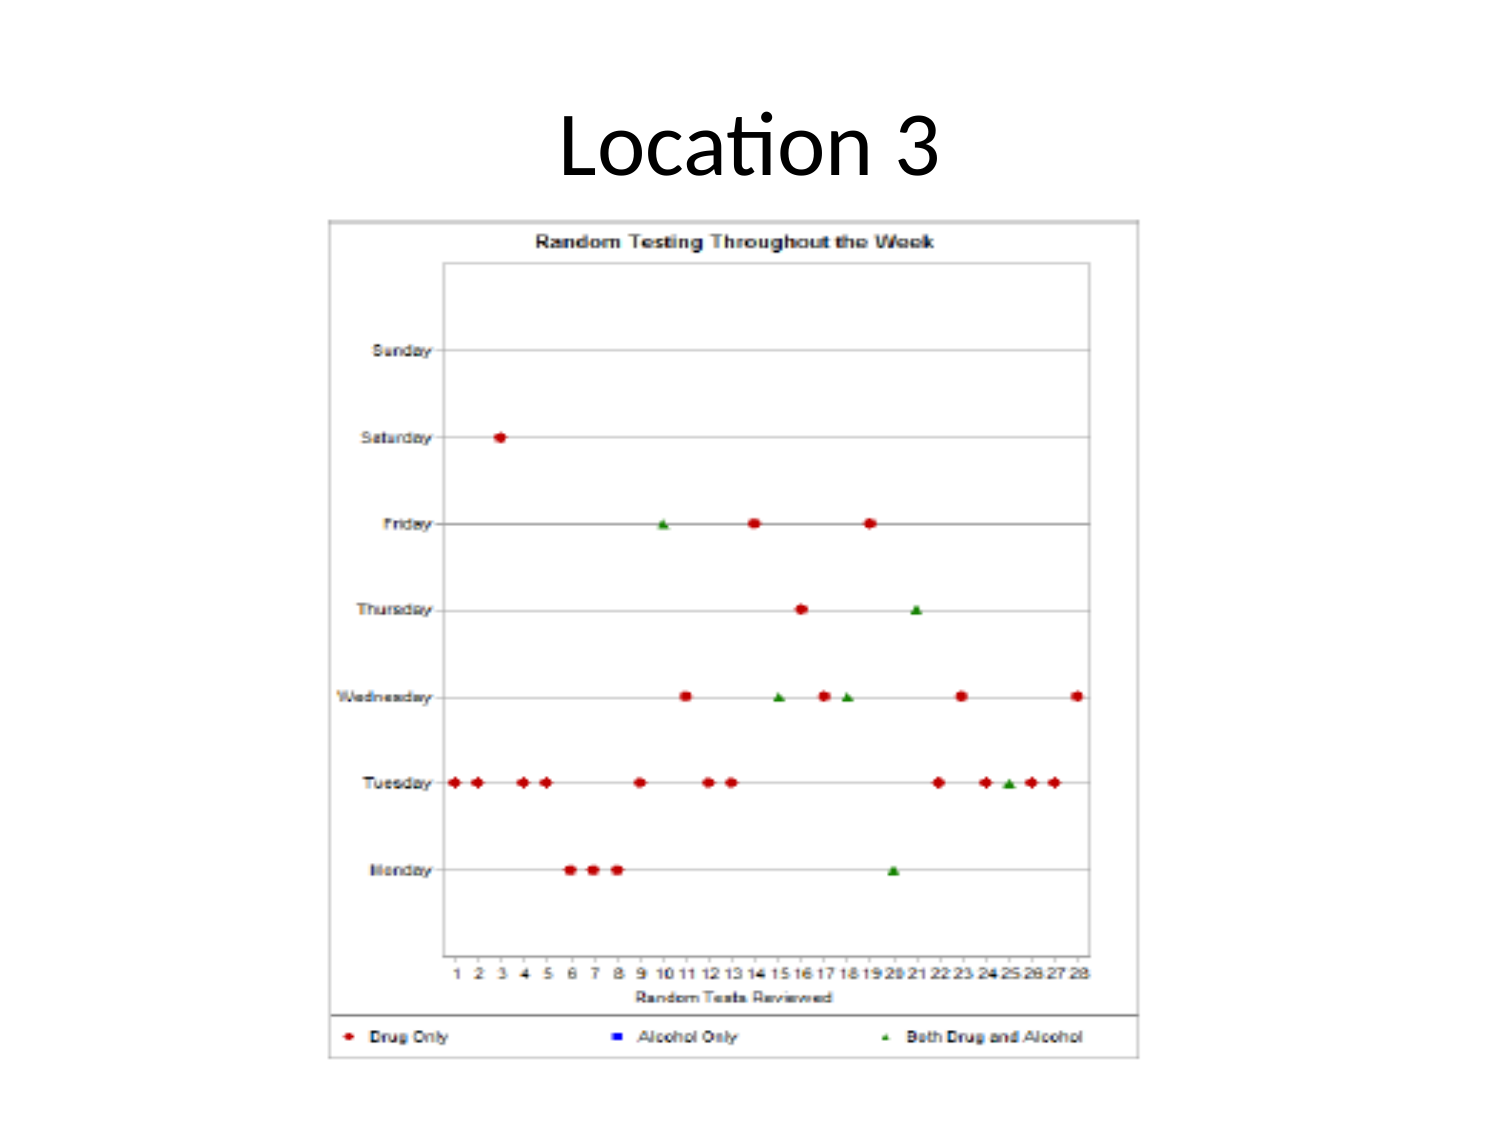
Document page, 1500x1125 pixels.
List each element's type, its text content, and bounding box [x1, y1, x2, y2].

picture [312, 204, 1163, 1077]
title Location 3 [75, 45, 1425, 233]
